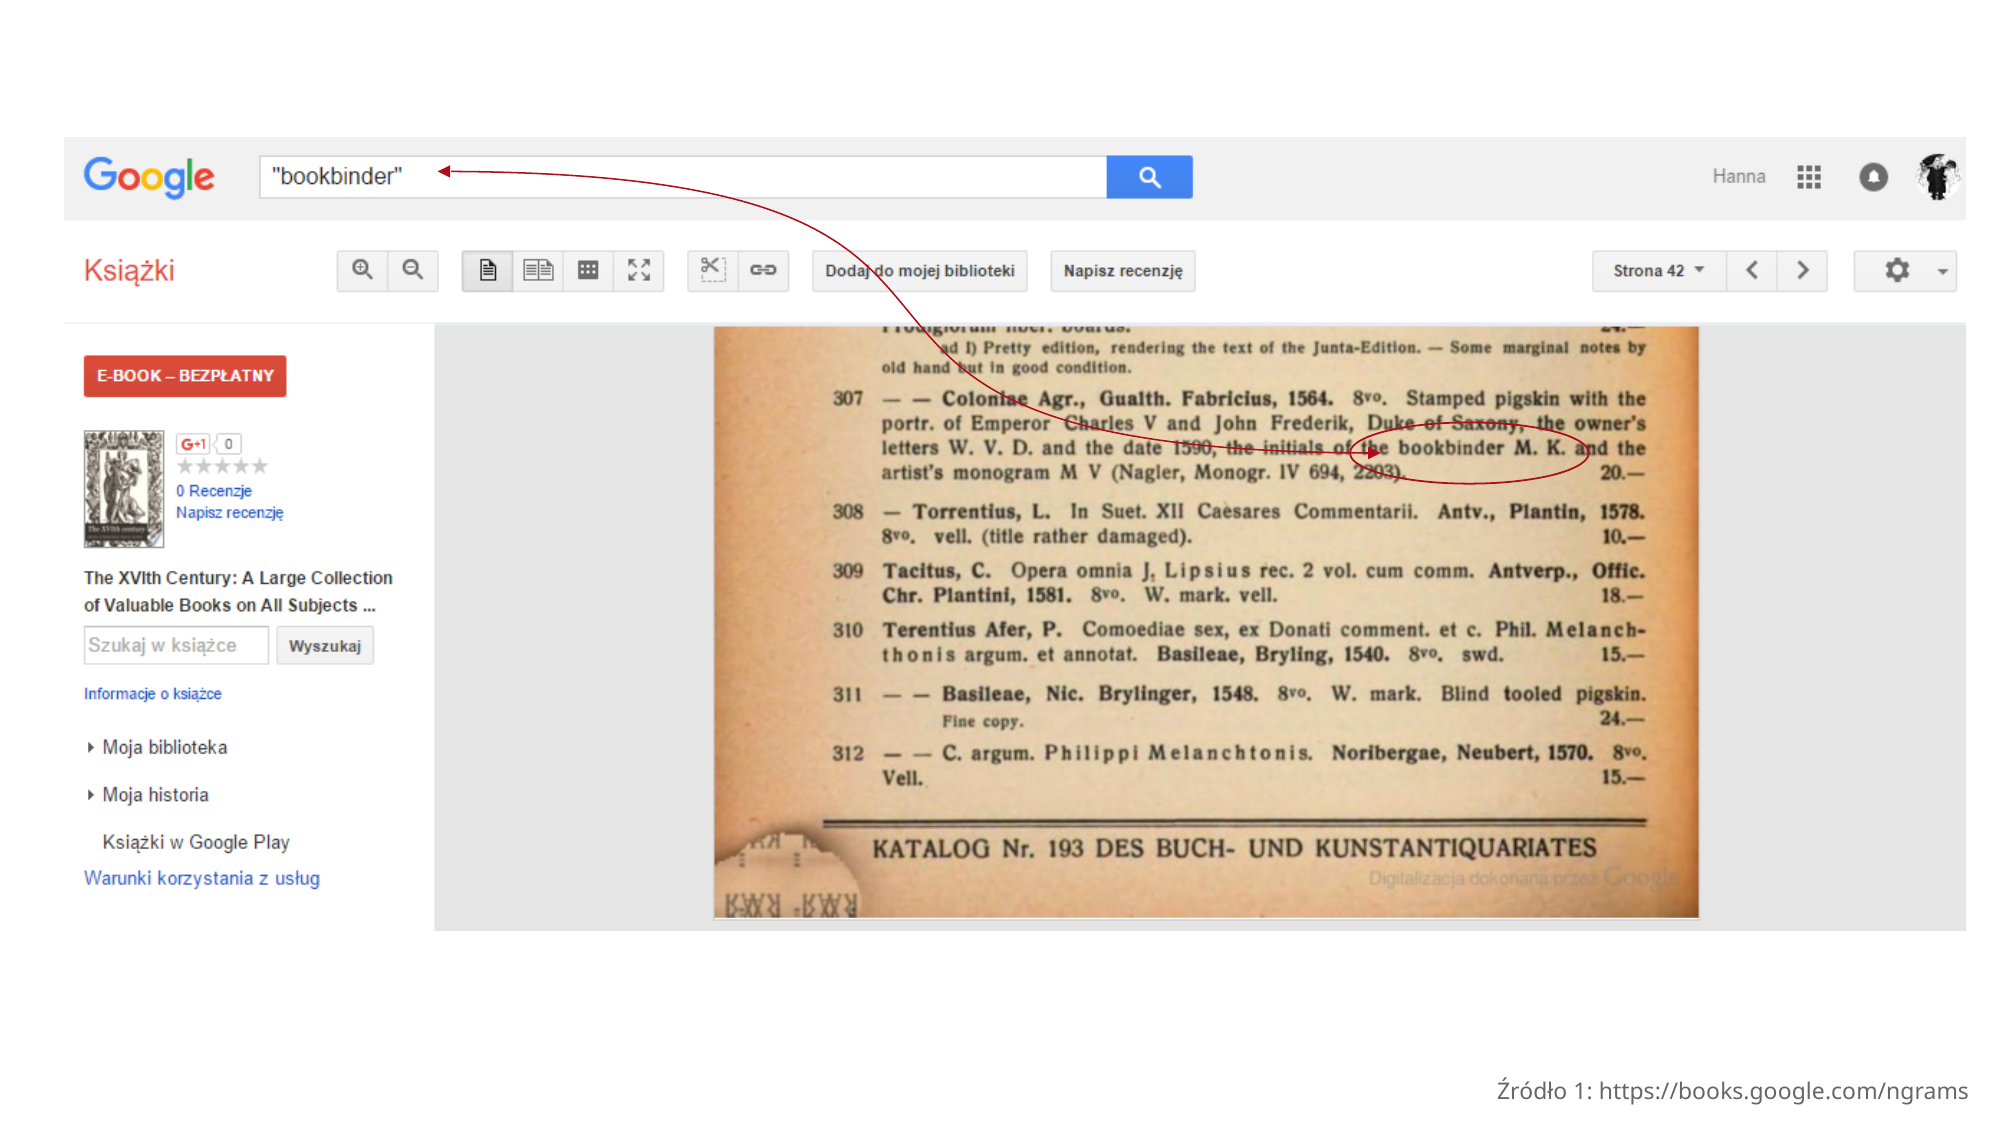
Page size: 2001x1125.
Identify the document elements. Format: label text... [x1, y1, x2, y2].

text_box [437, 171, 1381, 454]
picture [63, 137, 1966, 931]
text_box Źródło 1: https://books.google.com/ngrams [64, 1079, 1976, 1105]
